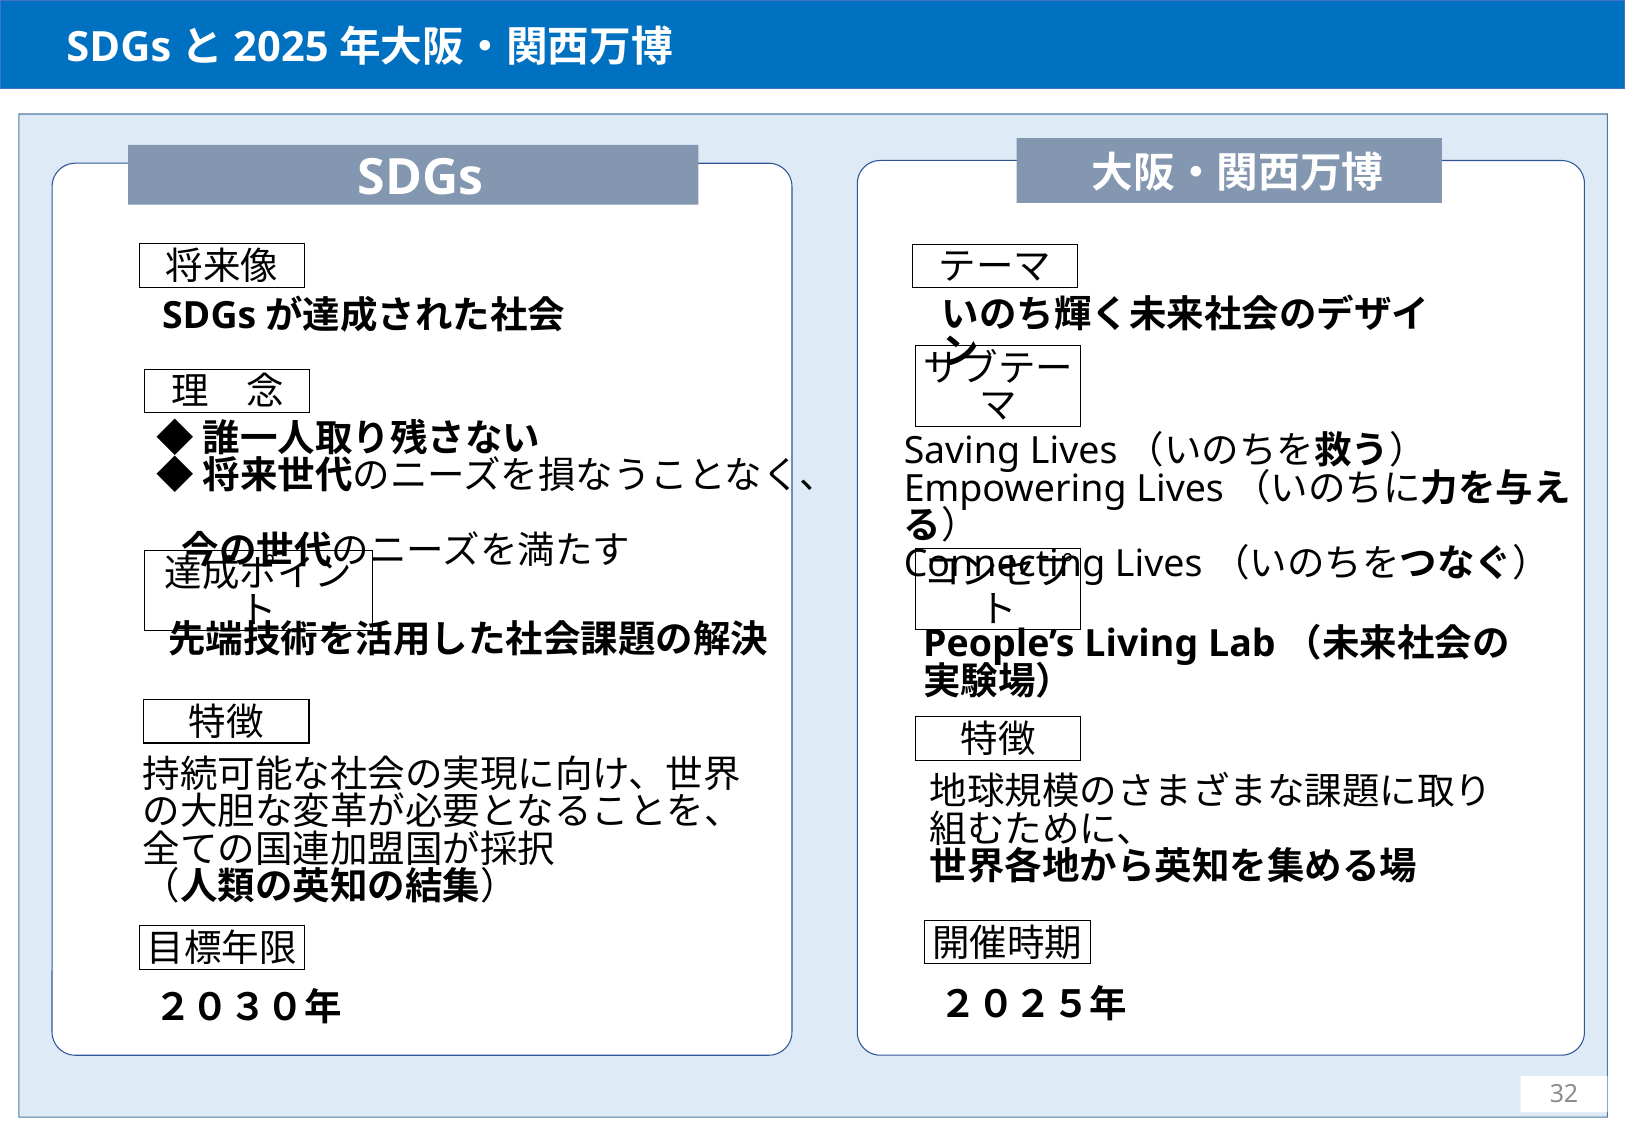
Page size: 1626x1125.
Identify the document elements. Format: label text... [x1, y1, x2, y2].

slide_number 32 [1520, 1076, 1608, 1113]
text_box 達成ポイント [144, 550, 373, 631]
text_box 目標年限 [139, 925, 305, 970]
text_box 大阪・関西万博 [1016, 138, 1442, 203]
text_box 先端技術を活用した社会課題の解決 [153, 615, 781, 668]
text_box [18, 113, 1608, 1118]
text_box 開催時期 [924, 920, 1091, 964]
text_box コンセプト [915, 591, 1081, 619]
text_box Saving Lives（いのちを救う） Empowering Lives（いのちに力を与える） Connecting Lives（いのちをつなぐ） [888, 426, 1625, 591]
text_box 特徴 [915, 716, 1081, 761]
text_box SDGs [128, 144, 699, 205]
text_box [857, 160, 1585, 1056]
text_box [52, 163, 792, 1056]
text_box 理 念 [144, 369, 310, 413]
text_box いのち輝く未来社会のデザイン [927, 289, 1467, 380]
text_box People’s Living Lab（未来社会の実験場） [908, 619, 1534, 710]
text_box 持続可能な社会の実現に向け、世界の大胆な変革が必要となることを、全ての国連加盟国が採択 （人類の英知の結集） [128, 750, 776, 915]
text_box SDGsが達成された社会 [147, 290, 757, 344]
text_box SDGsと2025年大阪・関西万博 [0, 0, 1625, 89]
text_box 将来像 [139, 243, 305, 288]
text_box ２０２５年 [924, 980, 1462, 1033]
text_box ◆誰一人取り残さない ◆将来世代のニーズを損なうことなく、 今の世代のニーズを満たす [141, 413, 811, 579]
text_box テーマ [912, 244, 1078, 288]
text_box 特徴 [143, 699, 310, 744]
text_box 地球規模のさまざまな課題に取り組むために、 世界各地から英知を集める場 [914, 767, 1511, 895]
text_box ２０３０年 [139, 983, 742, 1036]
text_box サブテーマ [915, 345, 1081, 426]
